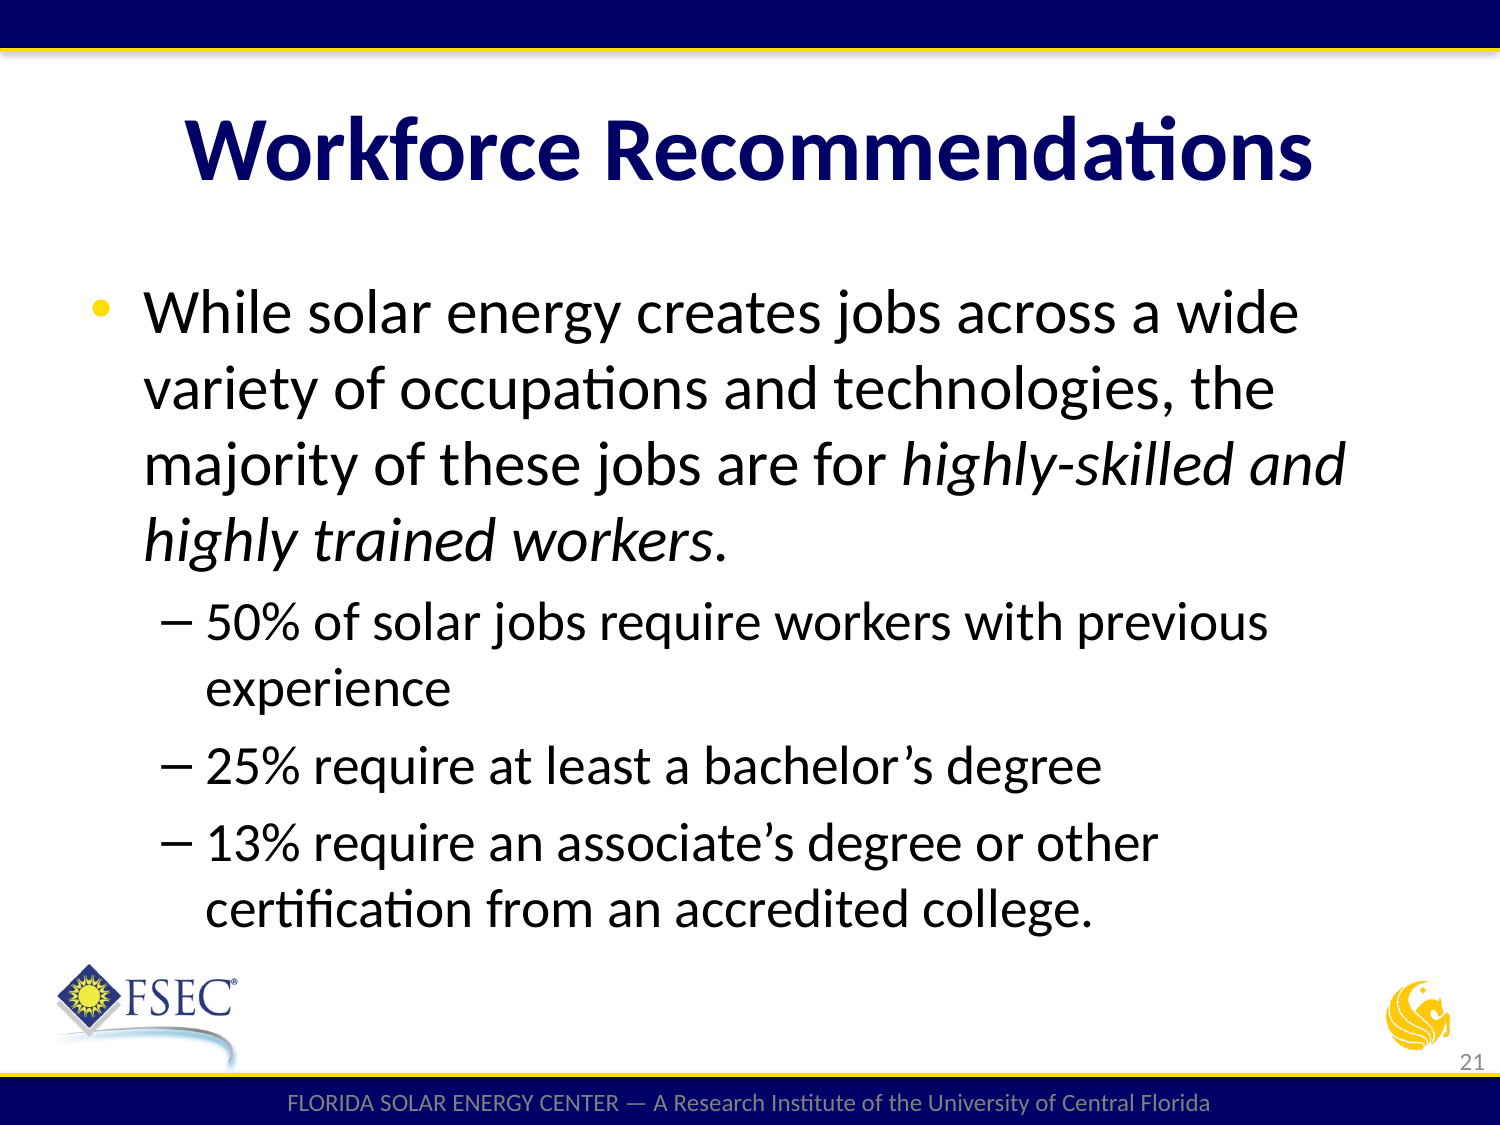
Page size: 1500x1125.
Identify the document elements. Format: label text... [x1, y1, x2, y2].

picture [1386, 981, 1450, 1030]
list While solar energy creates jobs across a wide variety of occupations and technologies, the majority of these jobs are for highly-skilled and highly trained workers. 50% of solar jobs require workers with previous experience 25% require at least a bachelor’s degree 13% require an associate’s degree or other certification from an accredited college. [75, 262, 1425, 950]
picture [50, 962, 241, 1073]
title Workforce Recommendations [75, 50, 1425, 238]
slide_number 21 [1149, 1030, 1500, 1091]
